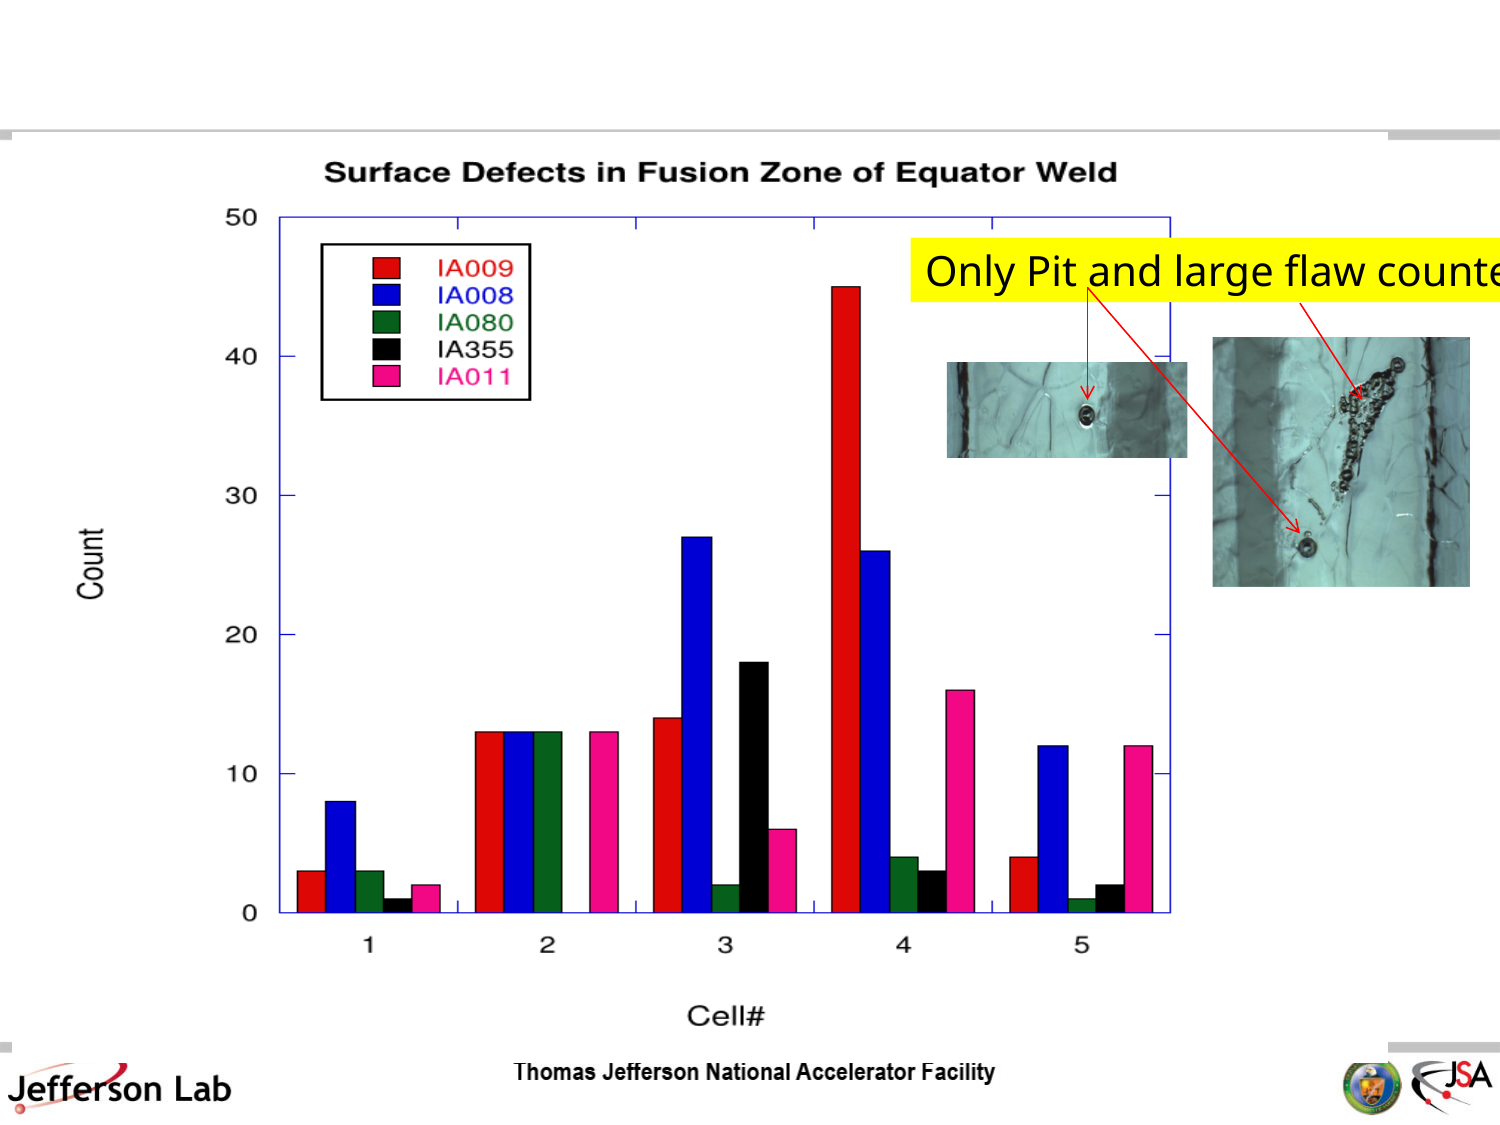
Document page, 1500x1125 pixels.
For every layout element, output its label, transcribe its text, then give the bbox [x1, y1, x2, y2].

picture [0, 0, 1500, 1125]
text_box Only Pit and large flaw counted [1392, 237, 1500, 303]
picture [946, 362, 1087, 458]
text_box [1299, 302, 1363, 401]
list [12, 132, 1388, 1063]
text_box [1087, 287, 1301, 534]
